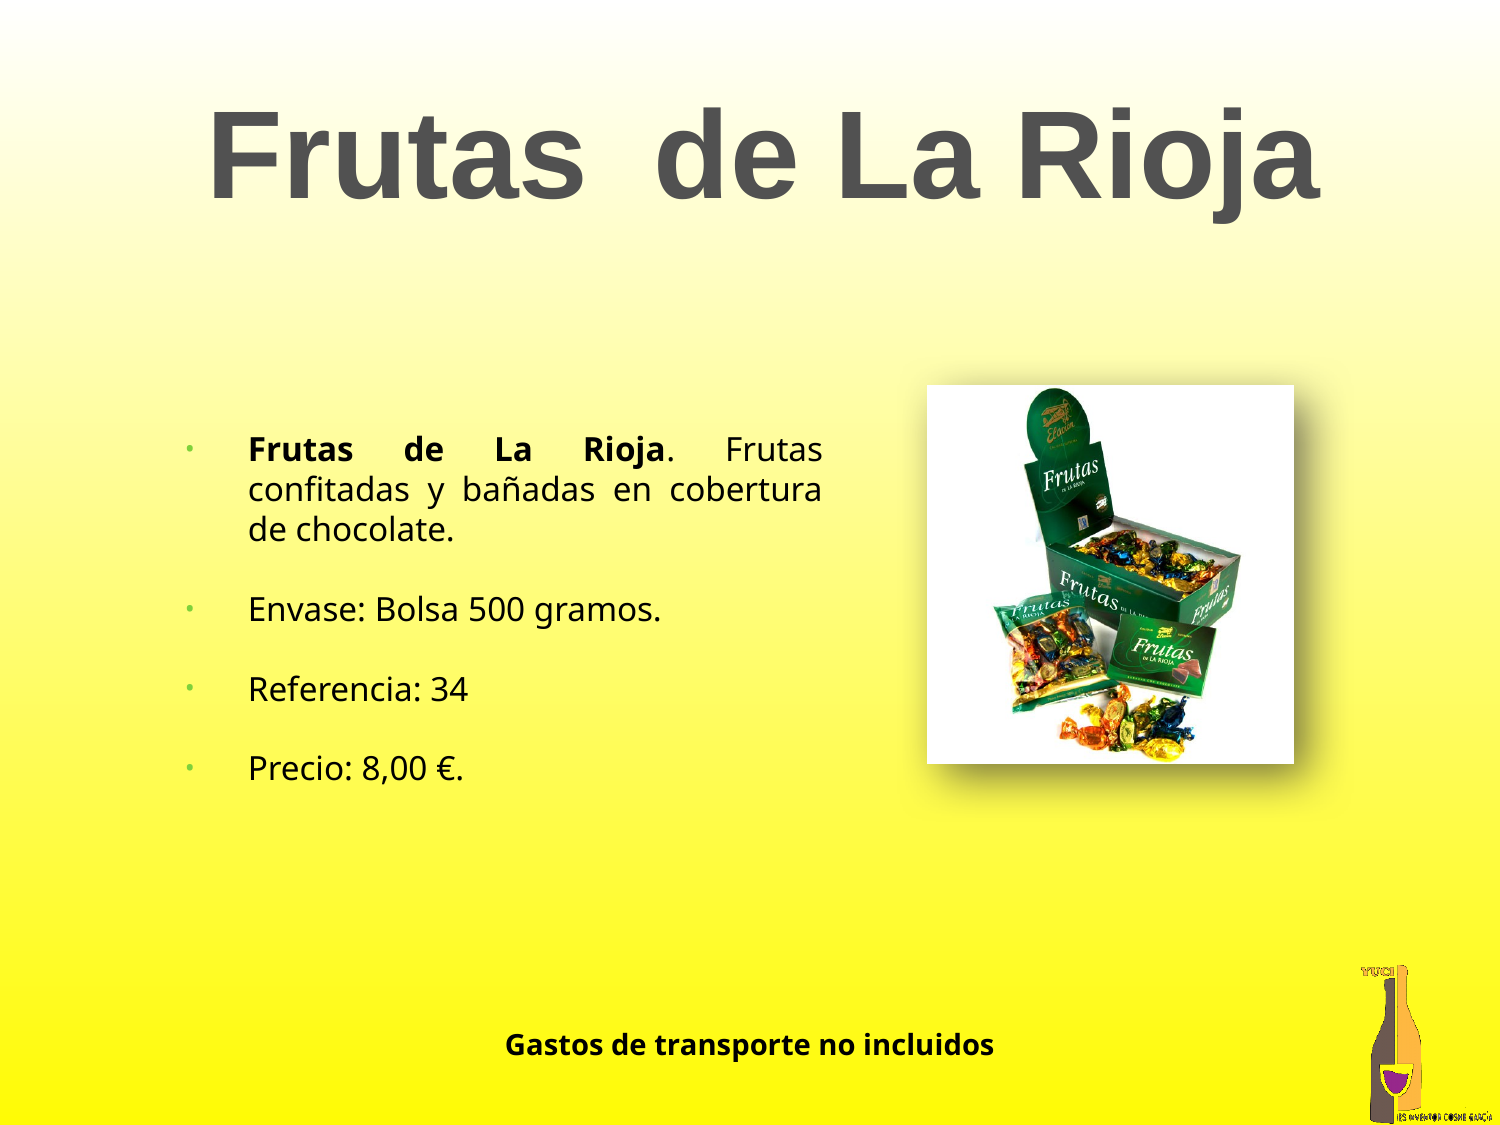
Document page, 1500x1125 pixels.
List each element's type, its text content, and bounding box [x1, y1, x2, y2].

picture [1338, 962, 1500, 1125]
picture [926, 385, 1294, 764]
title Frutas de La Rioja [88, 30, 1439, 231]
text_box Gastos de transporte no incluidos [490, 1018, 1010, 1069]
text_box Frutas de La Rioja. Frutas confitadas y bañadas en cobertura de chocolate. Envase: Bolsa 500 gramos. Referencia: 34 Precio: 8,00 €. [159, 420, 845, 759]
